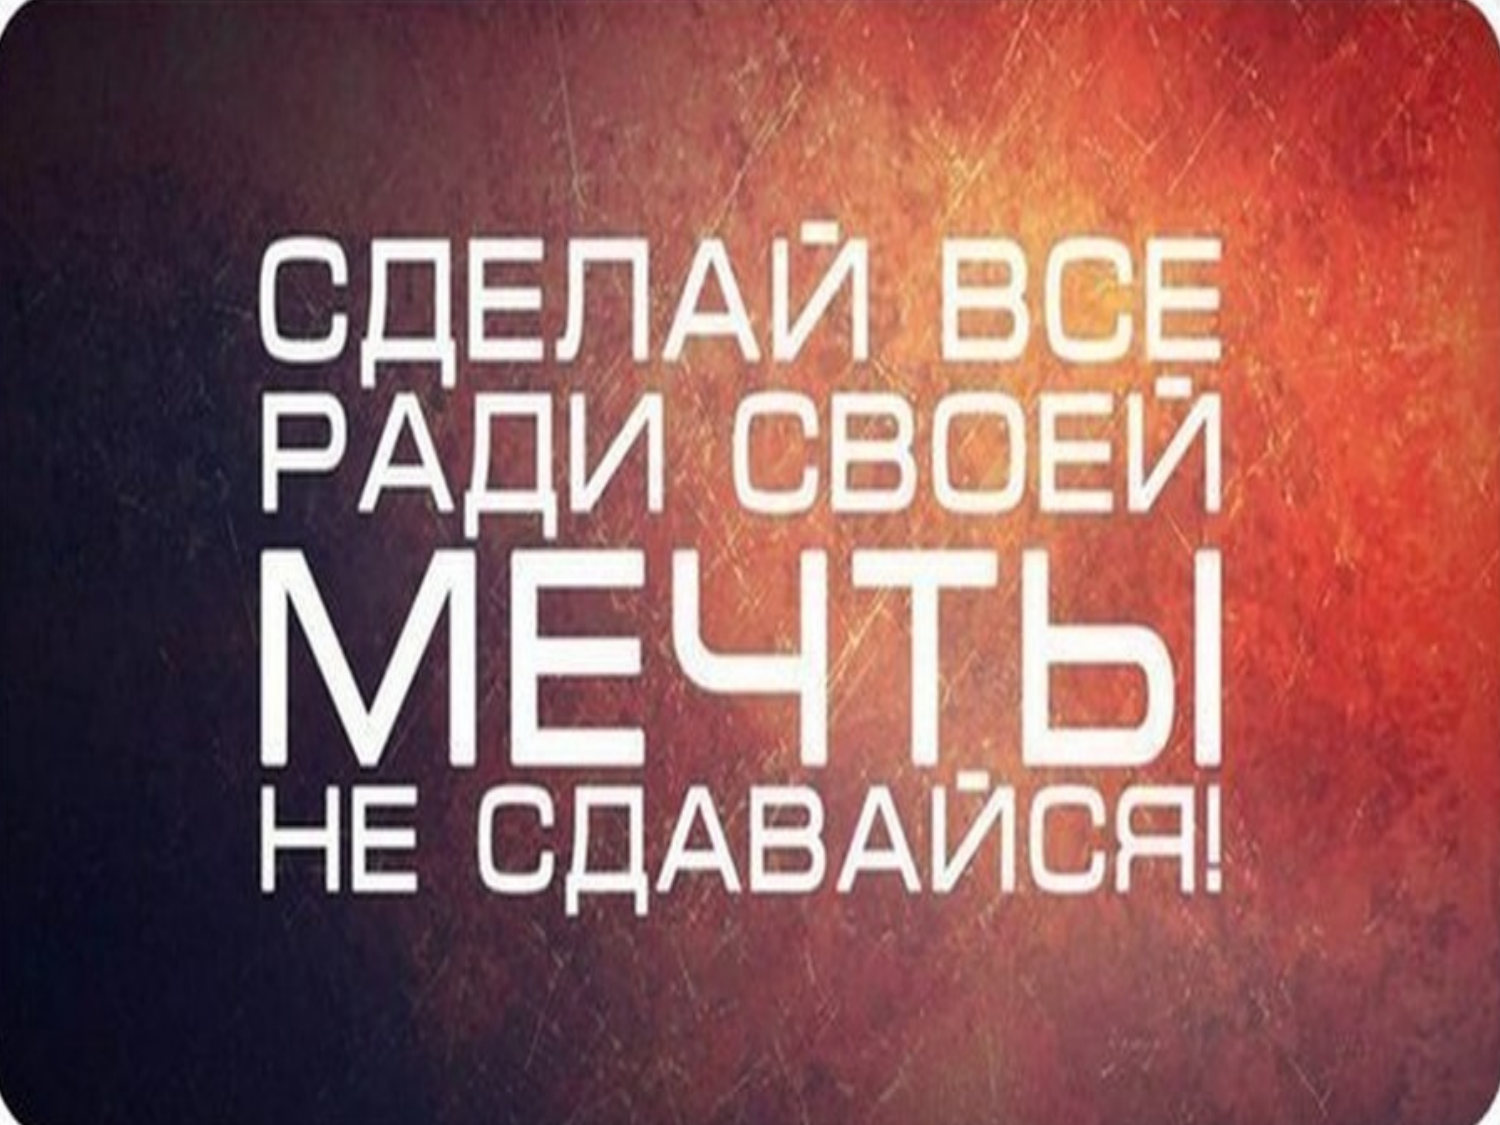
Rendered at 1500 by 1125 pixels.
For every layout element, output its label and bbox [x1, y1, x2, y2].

list [0, 0, 1500, 1125]
